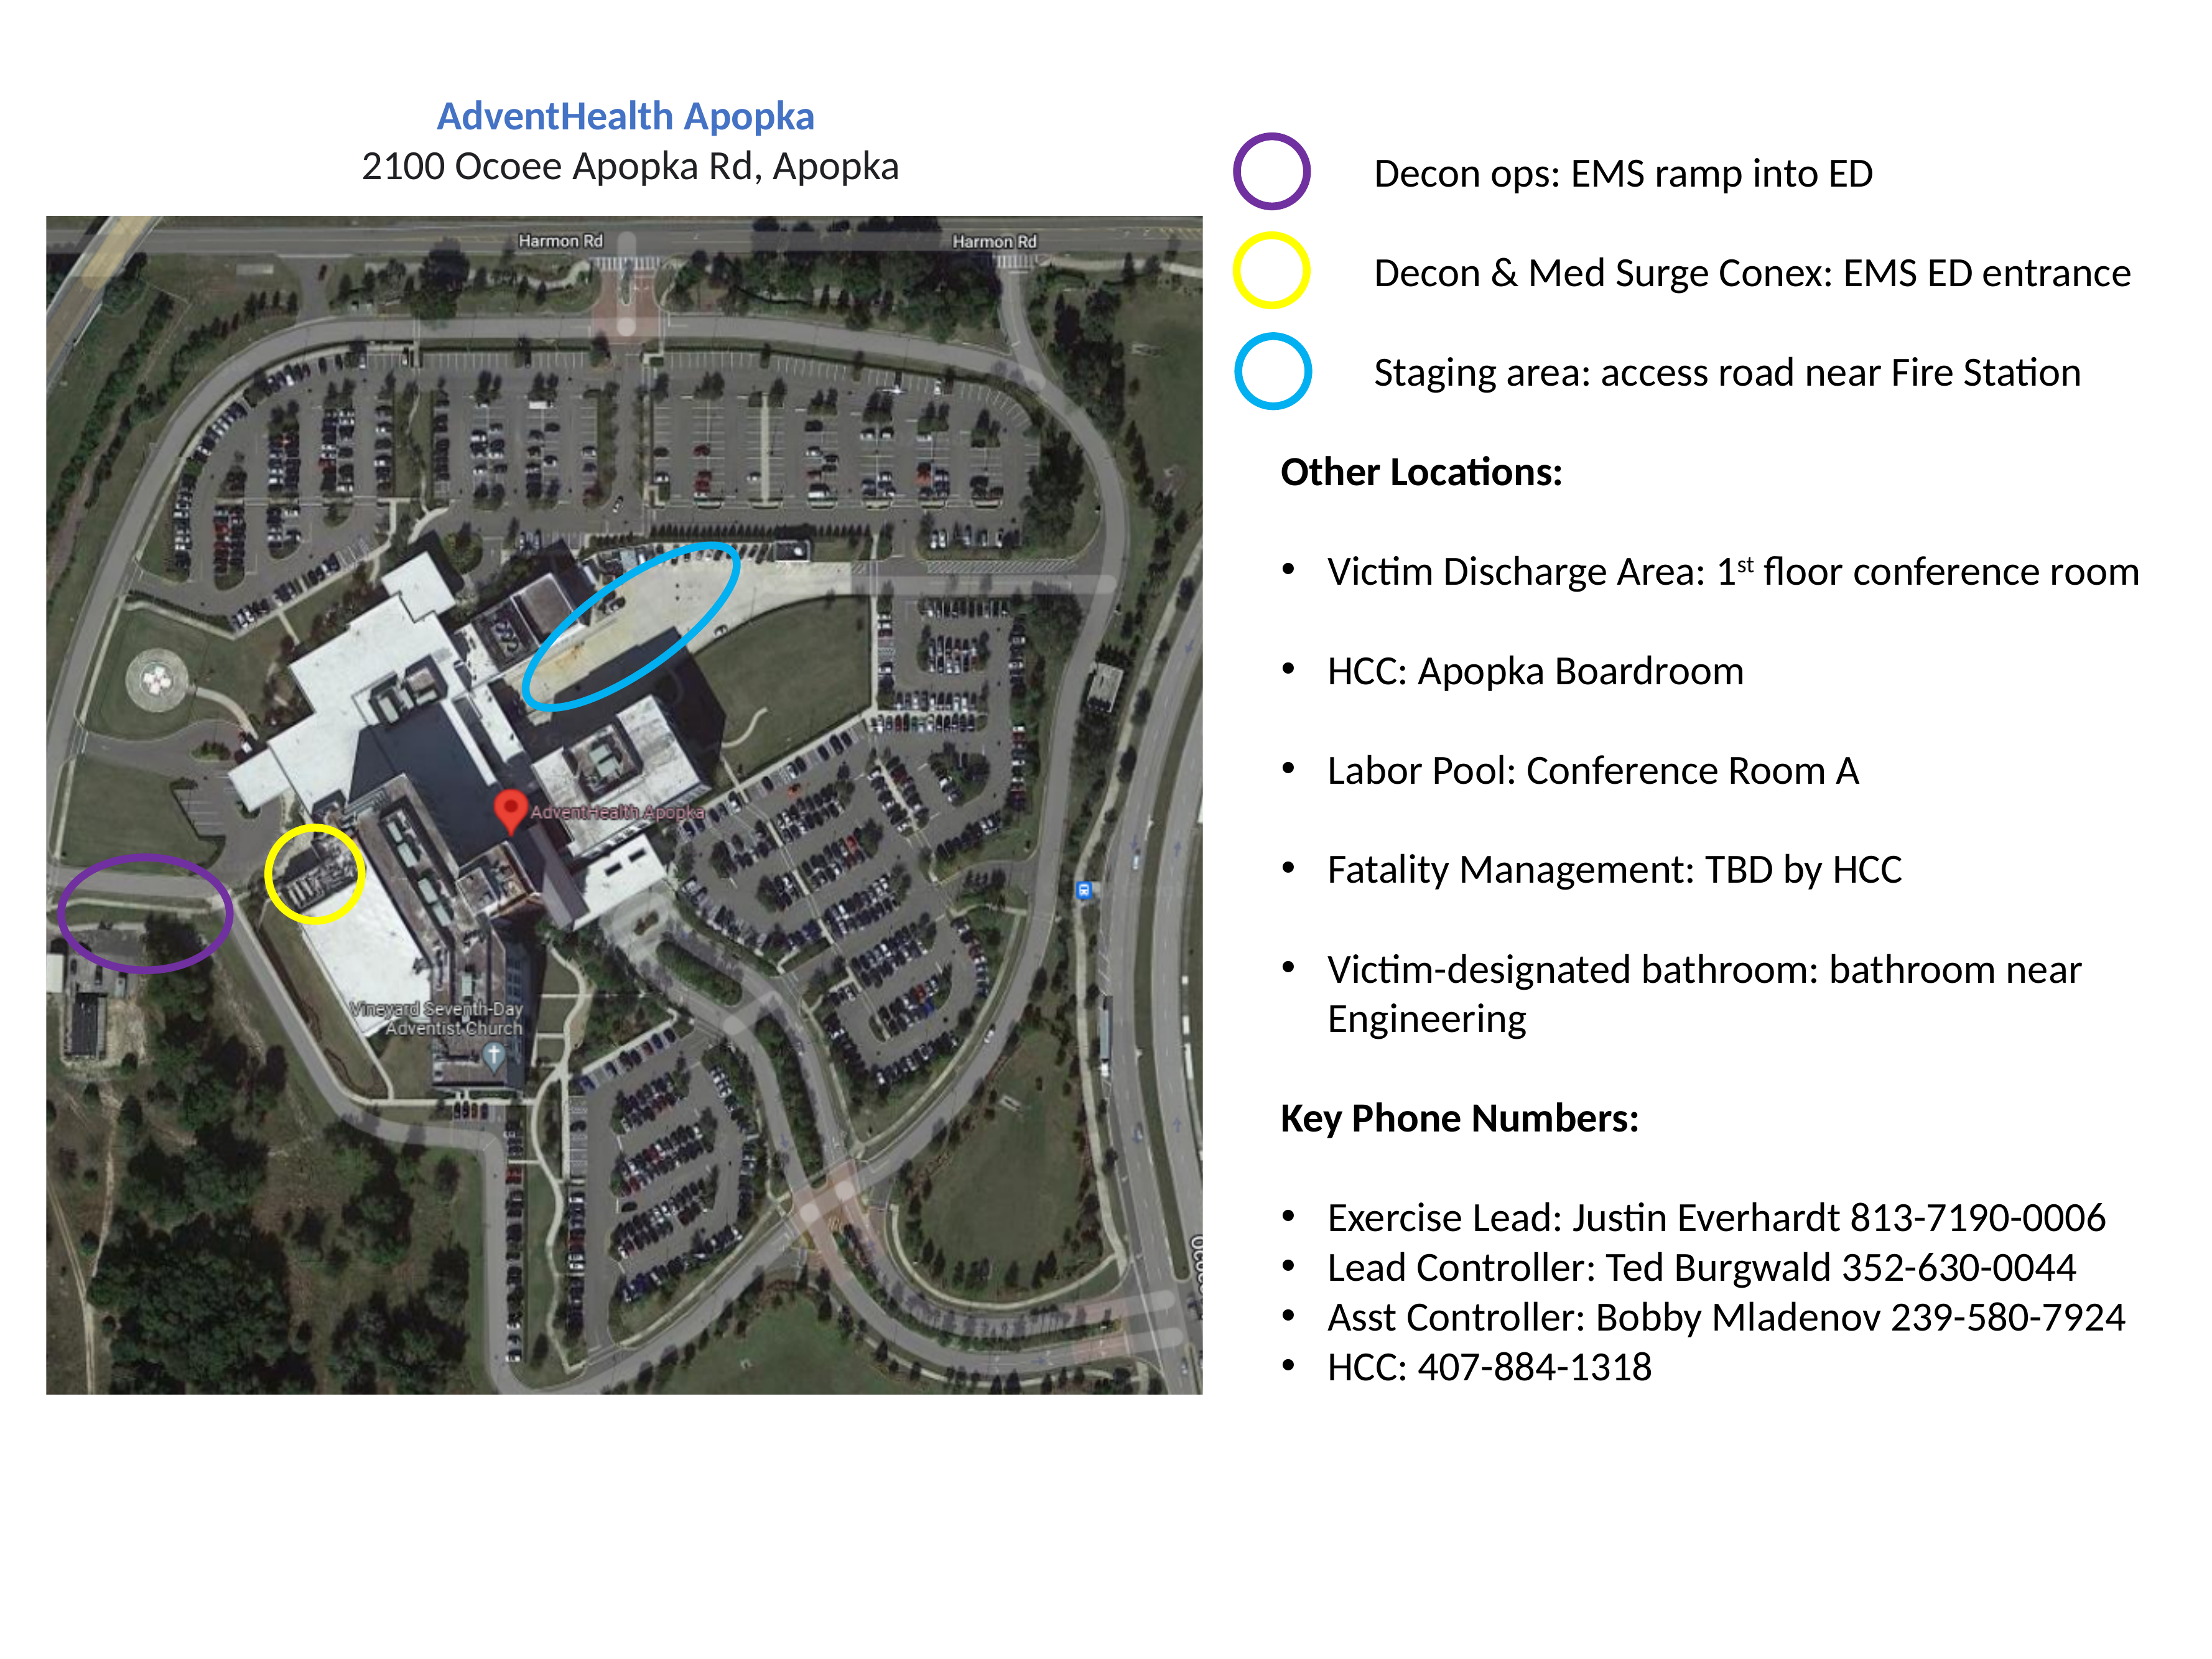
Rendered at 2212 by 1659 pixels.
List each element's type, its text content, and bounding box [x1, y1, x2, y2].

text_box [1235, 235, 1308, 306]
text_box [1236, 136, 1308, 207]
text_box [1237, 335, 1309, 407]
picture [46, 216, 1203, 1395]
text_box AdventHealth Apopka 2100 Ocoee Apopka Rd, Apopka [352, 83, 910, 192]
text_box Decon ops: EMS ramp into ED Decon & Med Surge Conex: EMS ED entrance Staging area: access road near Fire Station Other Locations: Victim Discharge Area: 1st floor conference room HCC: Apopka Boardroom Labor Pool: Conference Room A Fatality Management: TBD by HCC Victim-designated bathroom: bathroom near Engineering Key Phone Numbers: Exercise Lead: Justin Everhardt 813-7190-0006 Lead Controller: Ted Burgwald 352-630-0044 Asst Controller: Bobby Mladenov 239-580-7924 HCC: 407-884-1318 [1271, 141, 2212, 1444]
